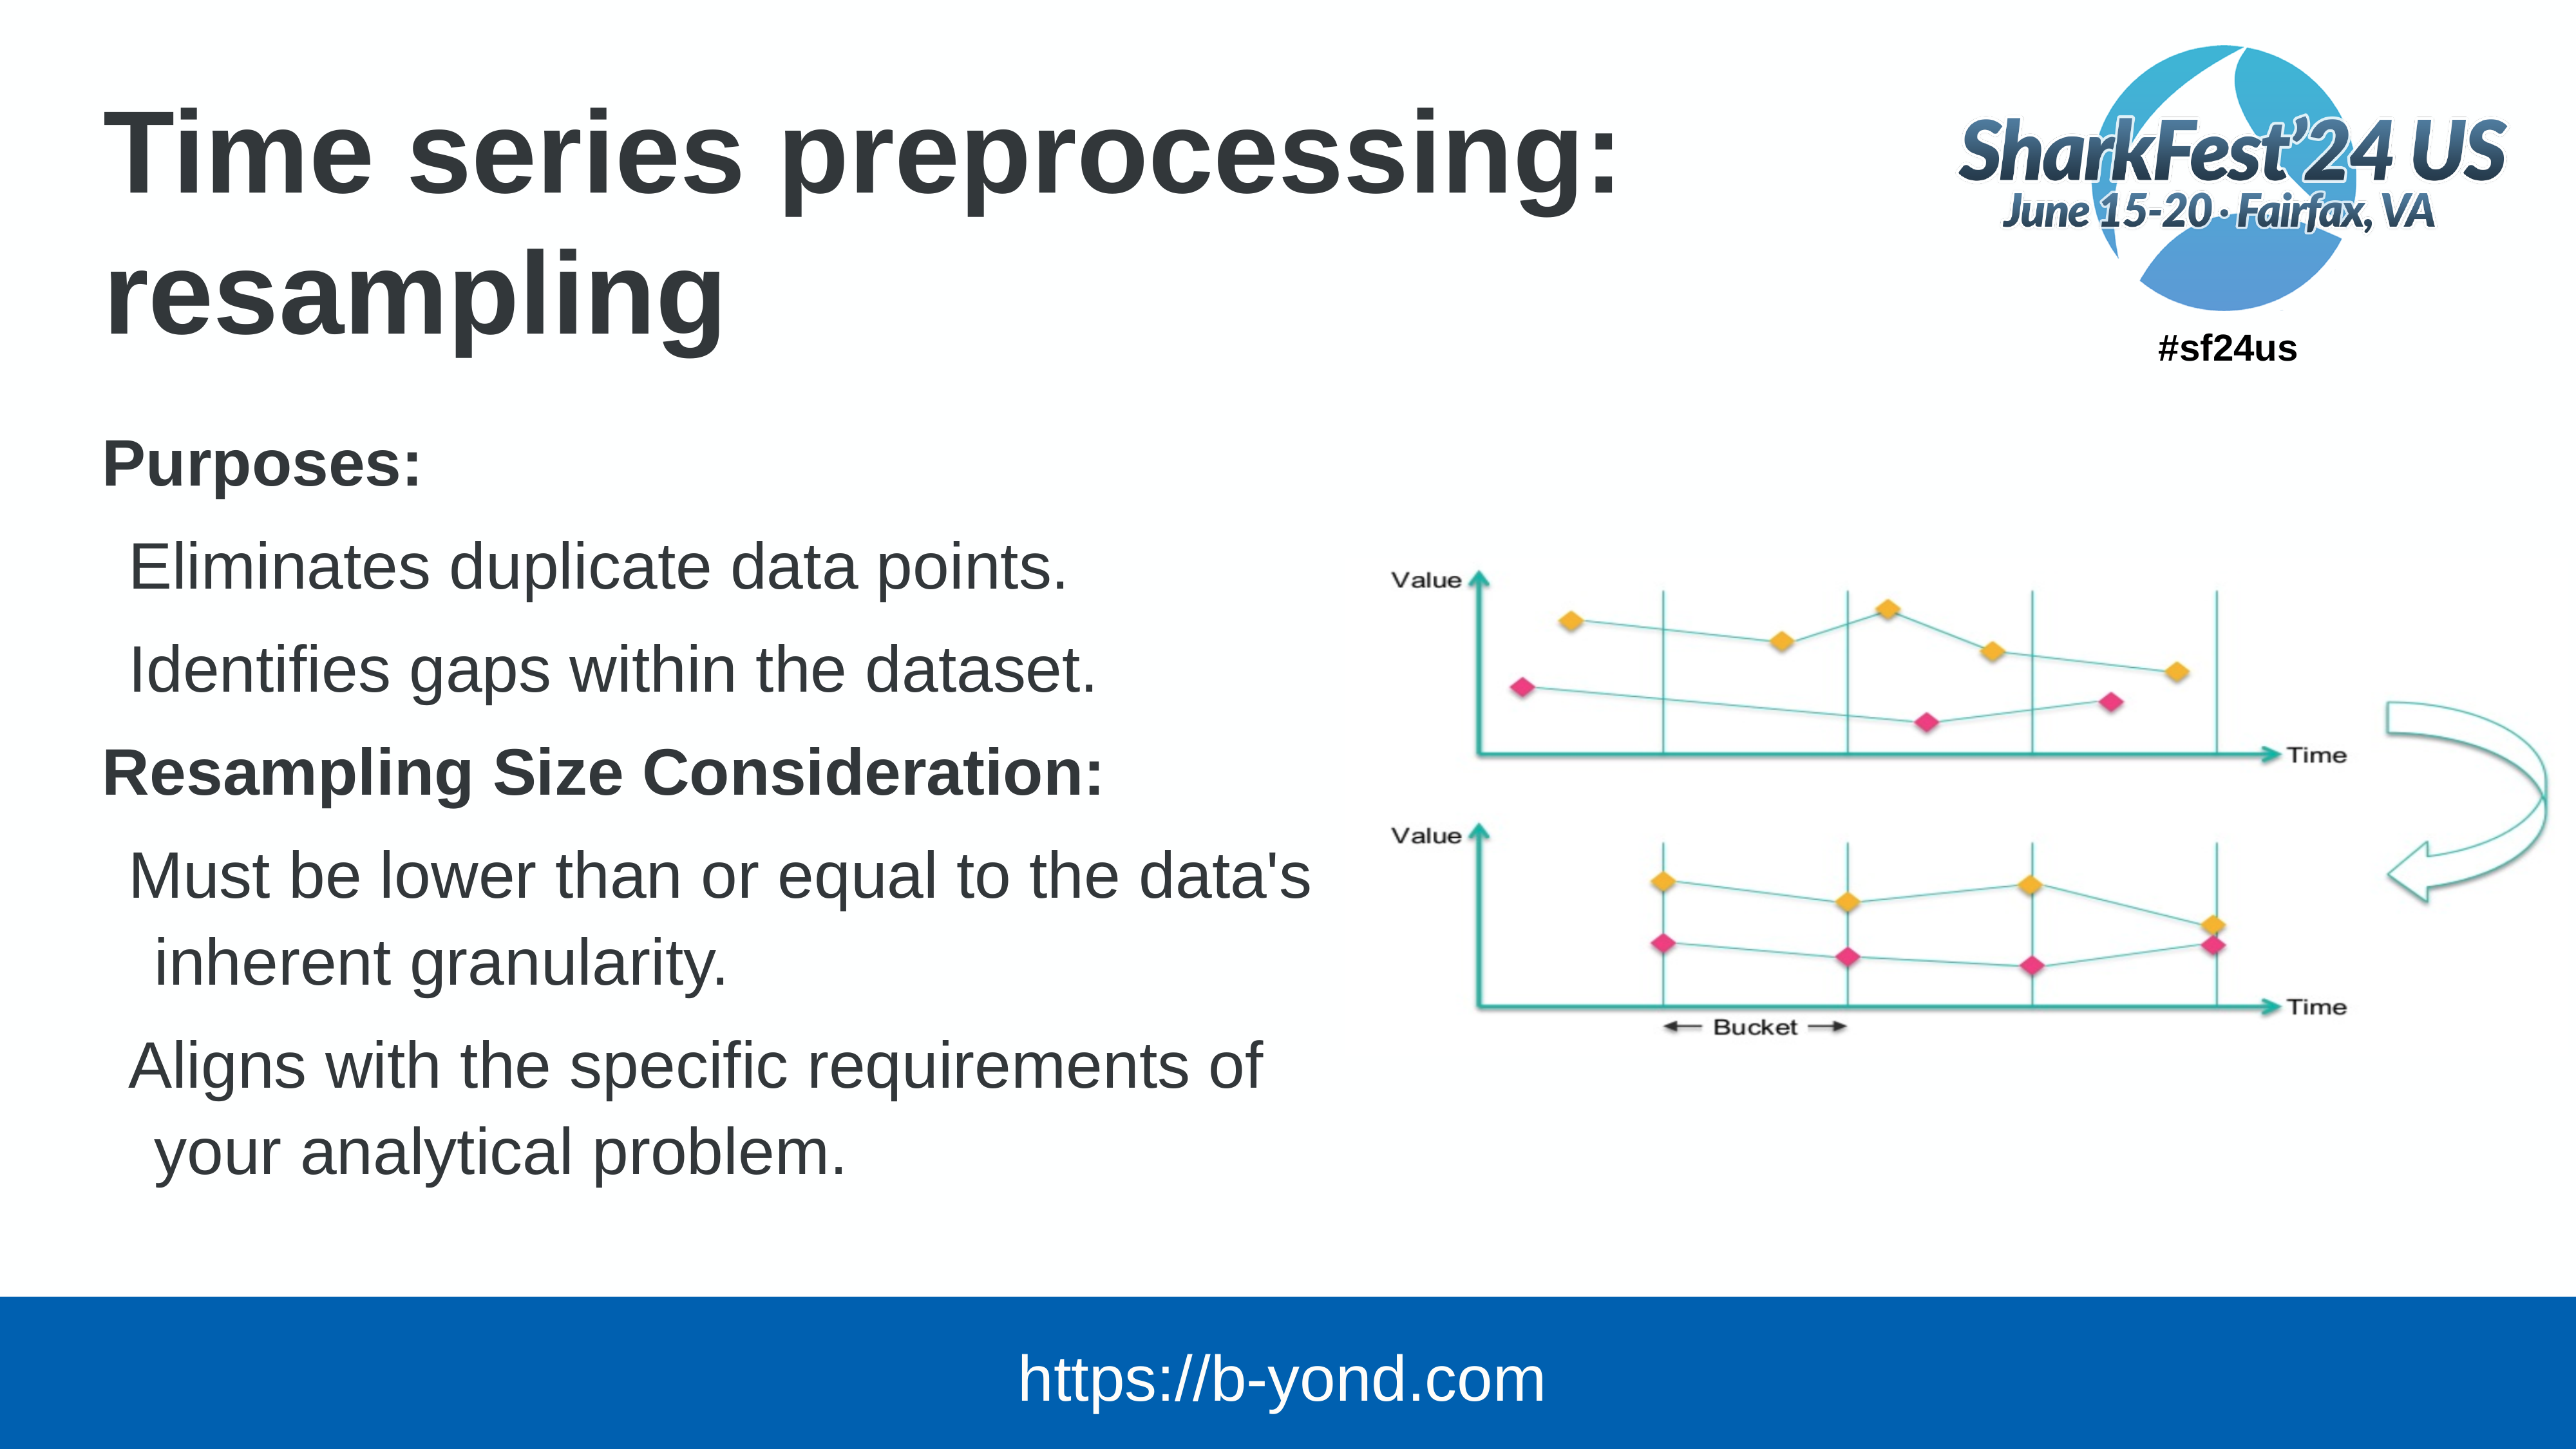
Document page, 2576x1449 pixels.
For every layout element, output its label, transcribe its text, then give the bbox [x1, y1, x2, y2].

picture [1345, 558, 2568, 1056]
title Time series preprocessing: resampling [77, 48, 1908, 385]
picture [1942, 45, 2515, 311]
list Purposes: Eliminates duplicate data points. Identifies gaps within the dataset. Resampling Size Consideration: Must be lower than or equal to the data's inherent granularity. Aligns with the specific requirements of your analytical problem. [76, 386, 1428, 1218]
